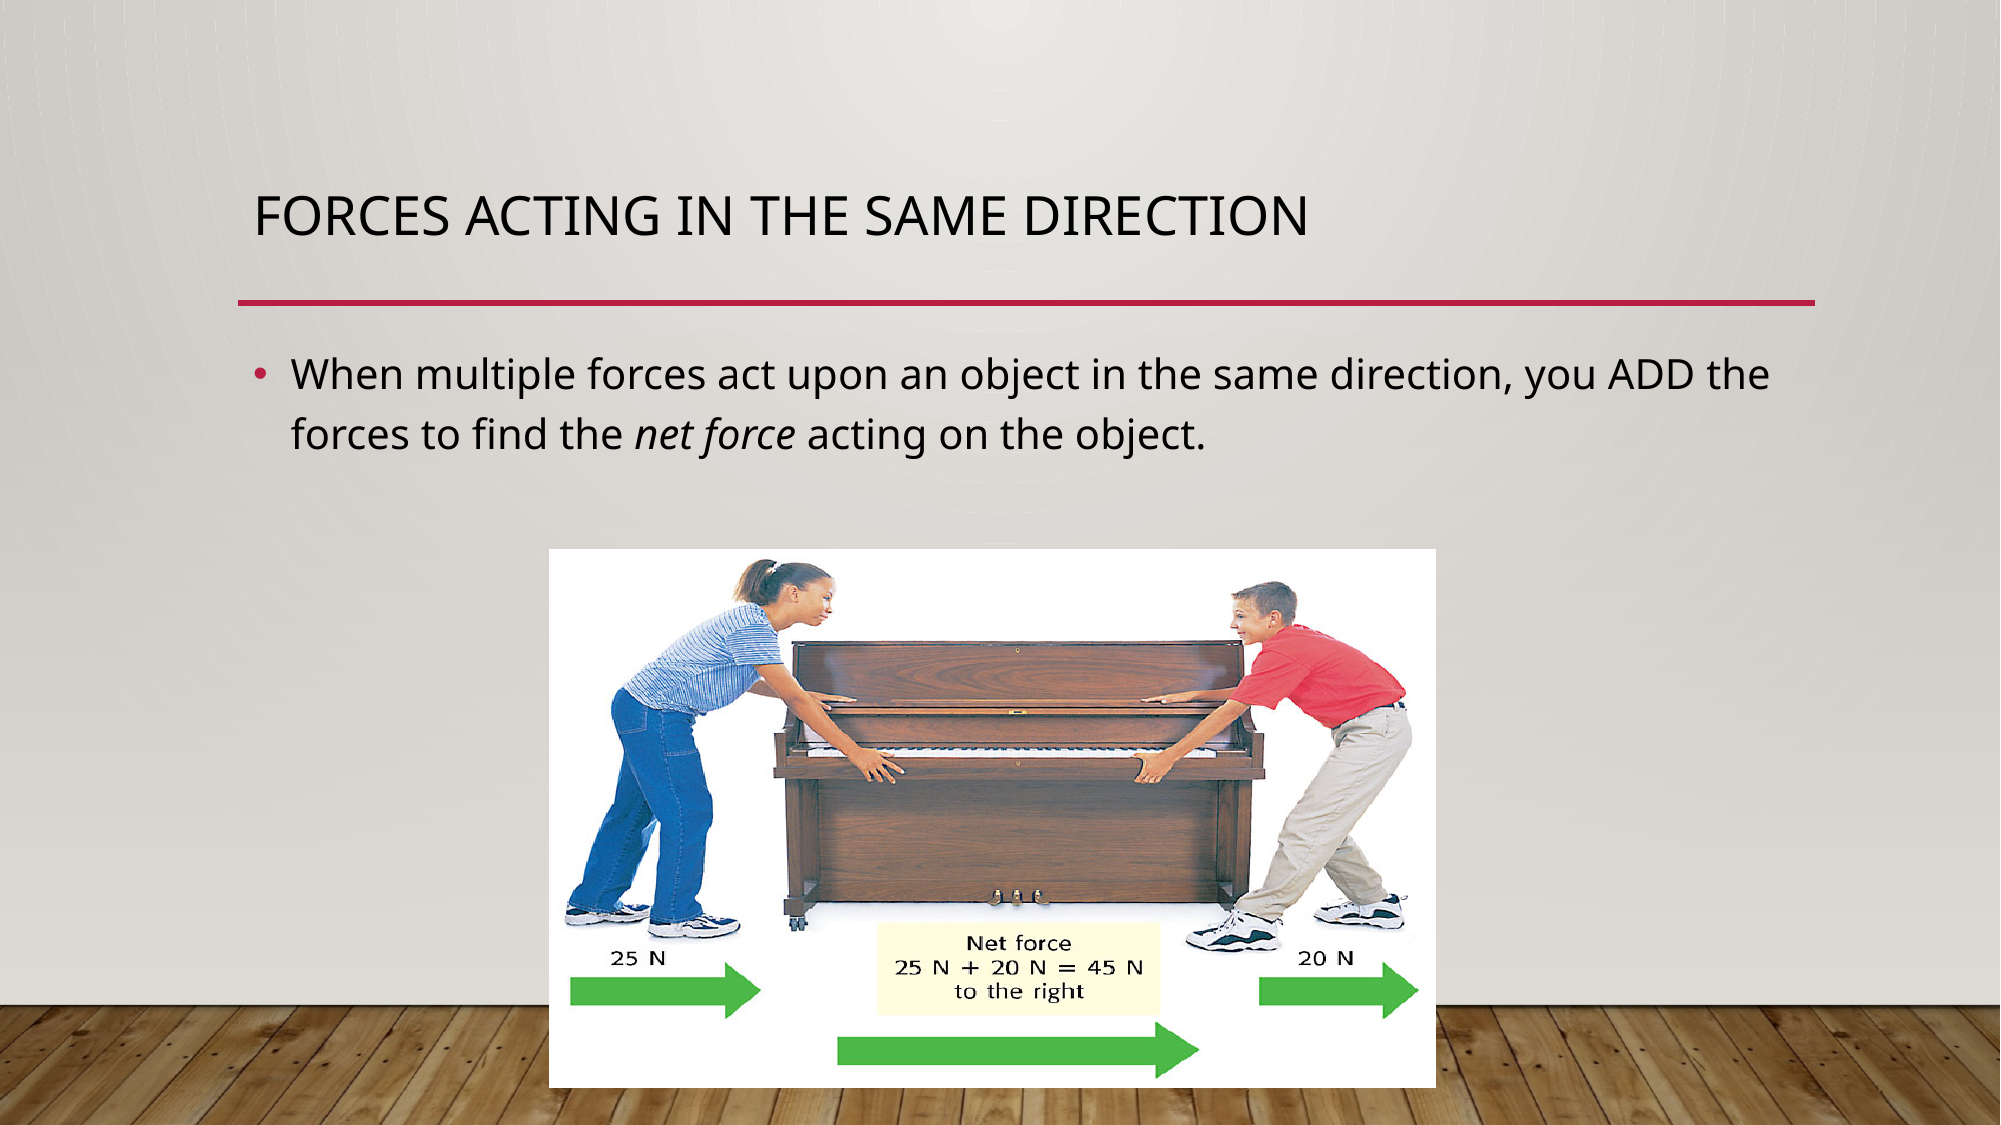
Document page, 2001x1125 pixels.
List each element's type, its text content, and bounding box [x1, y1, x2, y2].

title Forces Acting in the Same Direction [238, 131, 1814, 305]
picture [0, 549, 2000, 1125]
list When multiple forces act upon an object in the same direction, you ADD the forces to find the net force acting on the object. [238, 330, 1814, 897]
